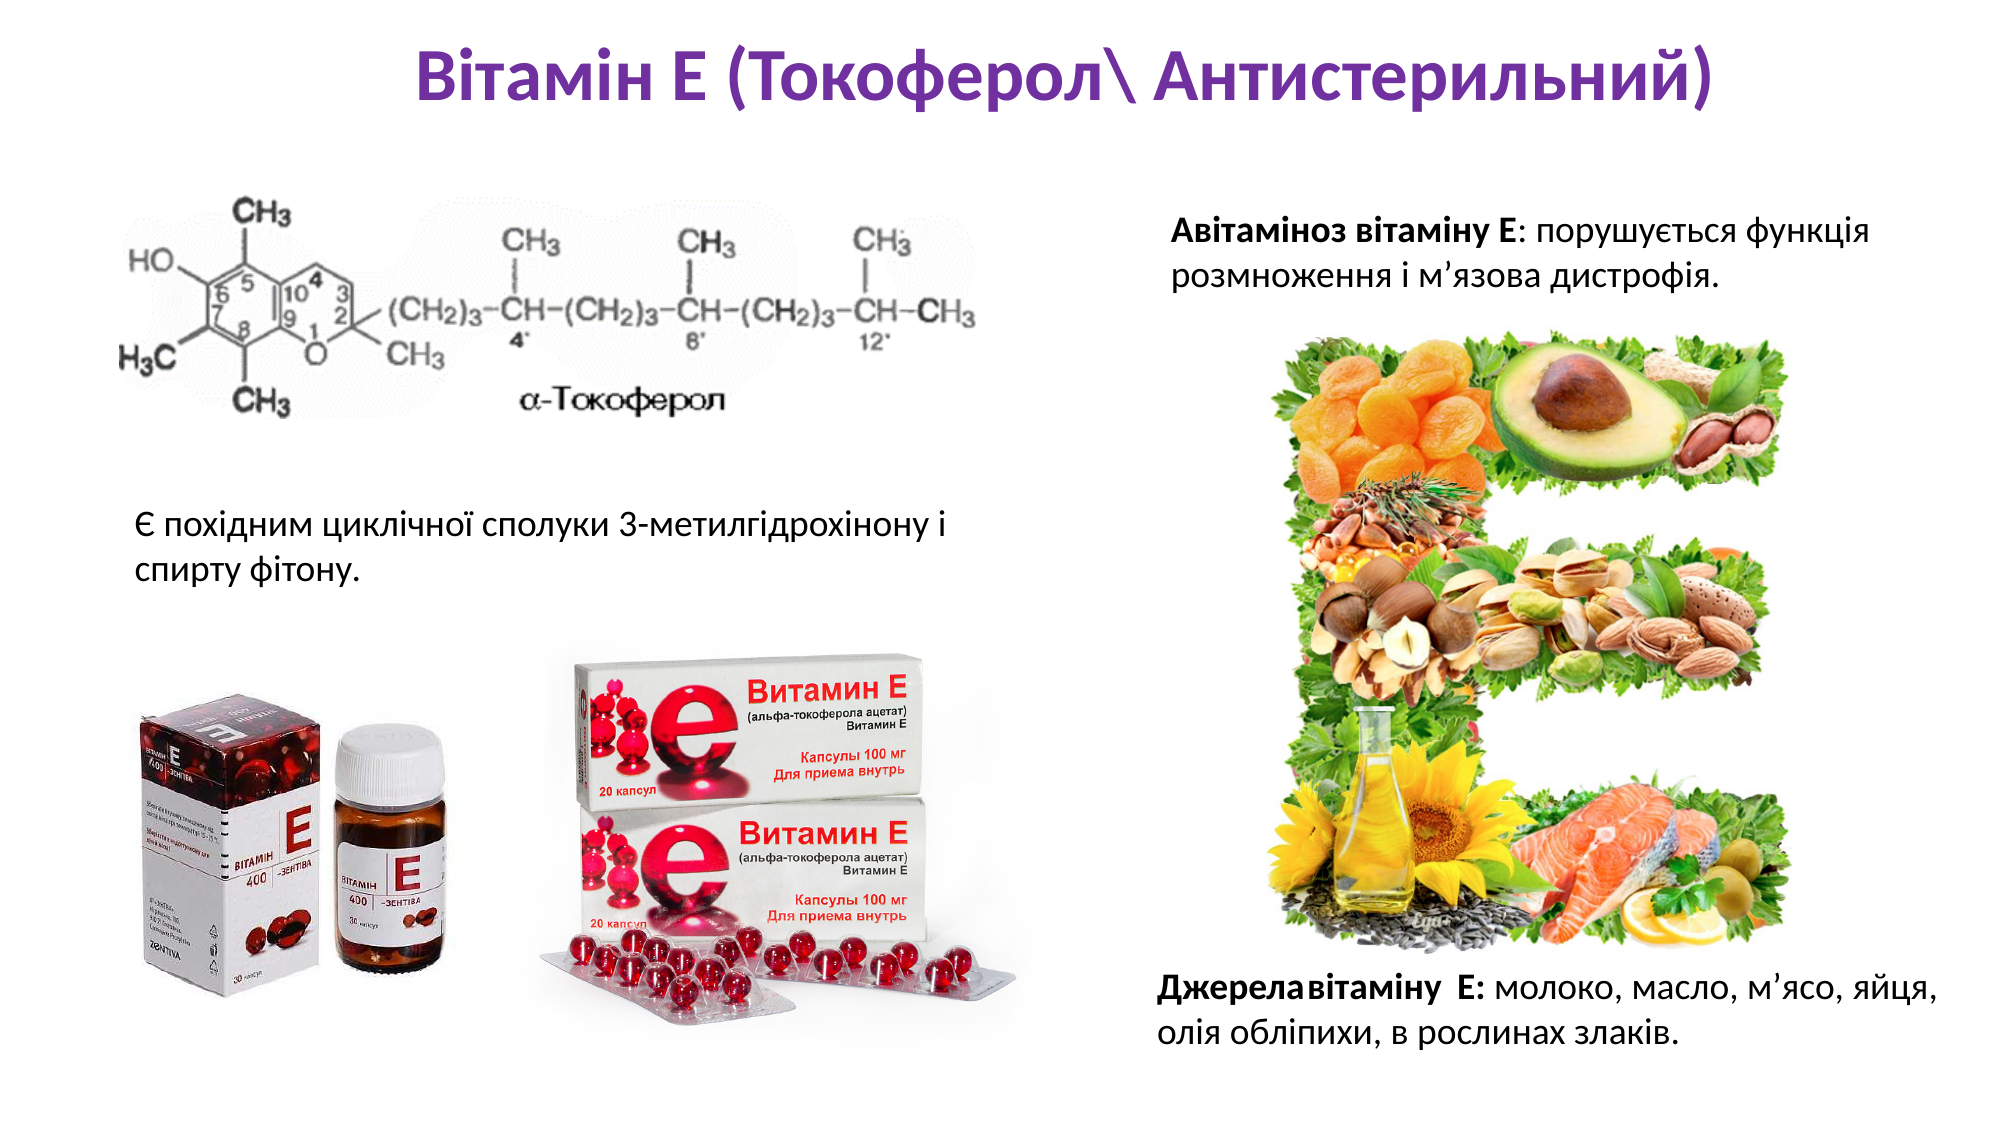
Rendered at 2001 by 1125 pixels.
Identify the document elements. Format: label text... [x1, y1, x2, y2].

picture [508, 567, 1037, 1096]
text_box Джерела вітаміну Е: молоко, масло, м’ясо, яйця, олія обліпихи, в рослинах злаків. [1142, 954, 1956, 1105]
picture [1266, 325, 1792, 957]
picture [119, 187, 979, 420]
picture [119, 670, 469, 1020]
text_box Є похідним циклічної сполуки 3-метилгідрохінону і спирту фітону. [119, 491, 1037, 597]
text_box Вітамін Е (Токоферол\ Антистерильний) [400, 18, 1731, 123]
text_box Авітаміноз вітаміну Е: порушується функція розмноження і м’язова дистрофія. [1156, 197, 1902, 302]
